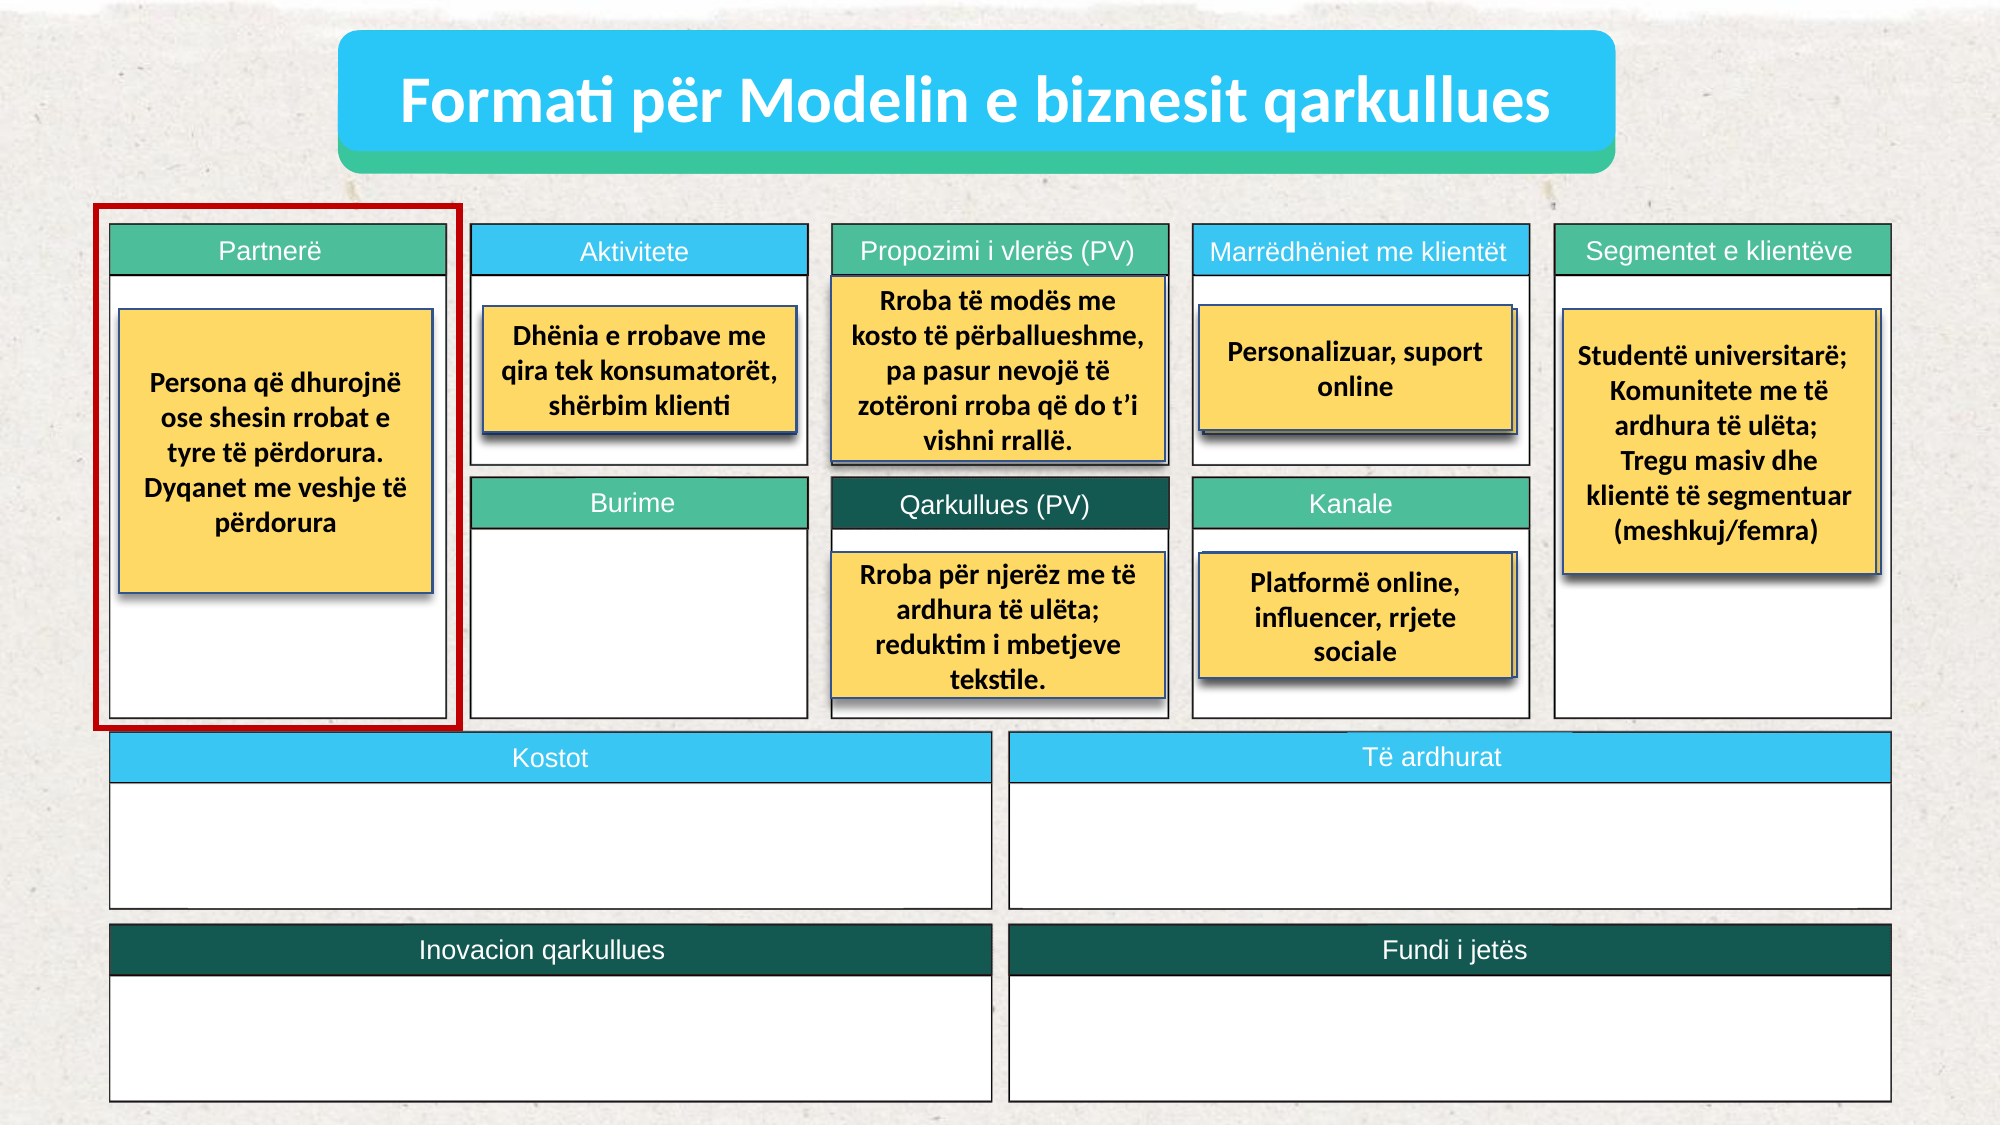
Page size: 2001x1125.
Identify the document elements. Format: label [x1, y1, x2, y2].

text_box [202, 225, 1877, 974]
picture [0, 0, 2000, 1125]
